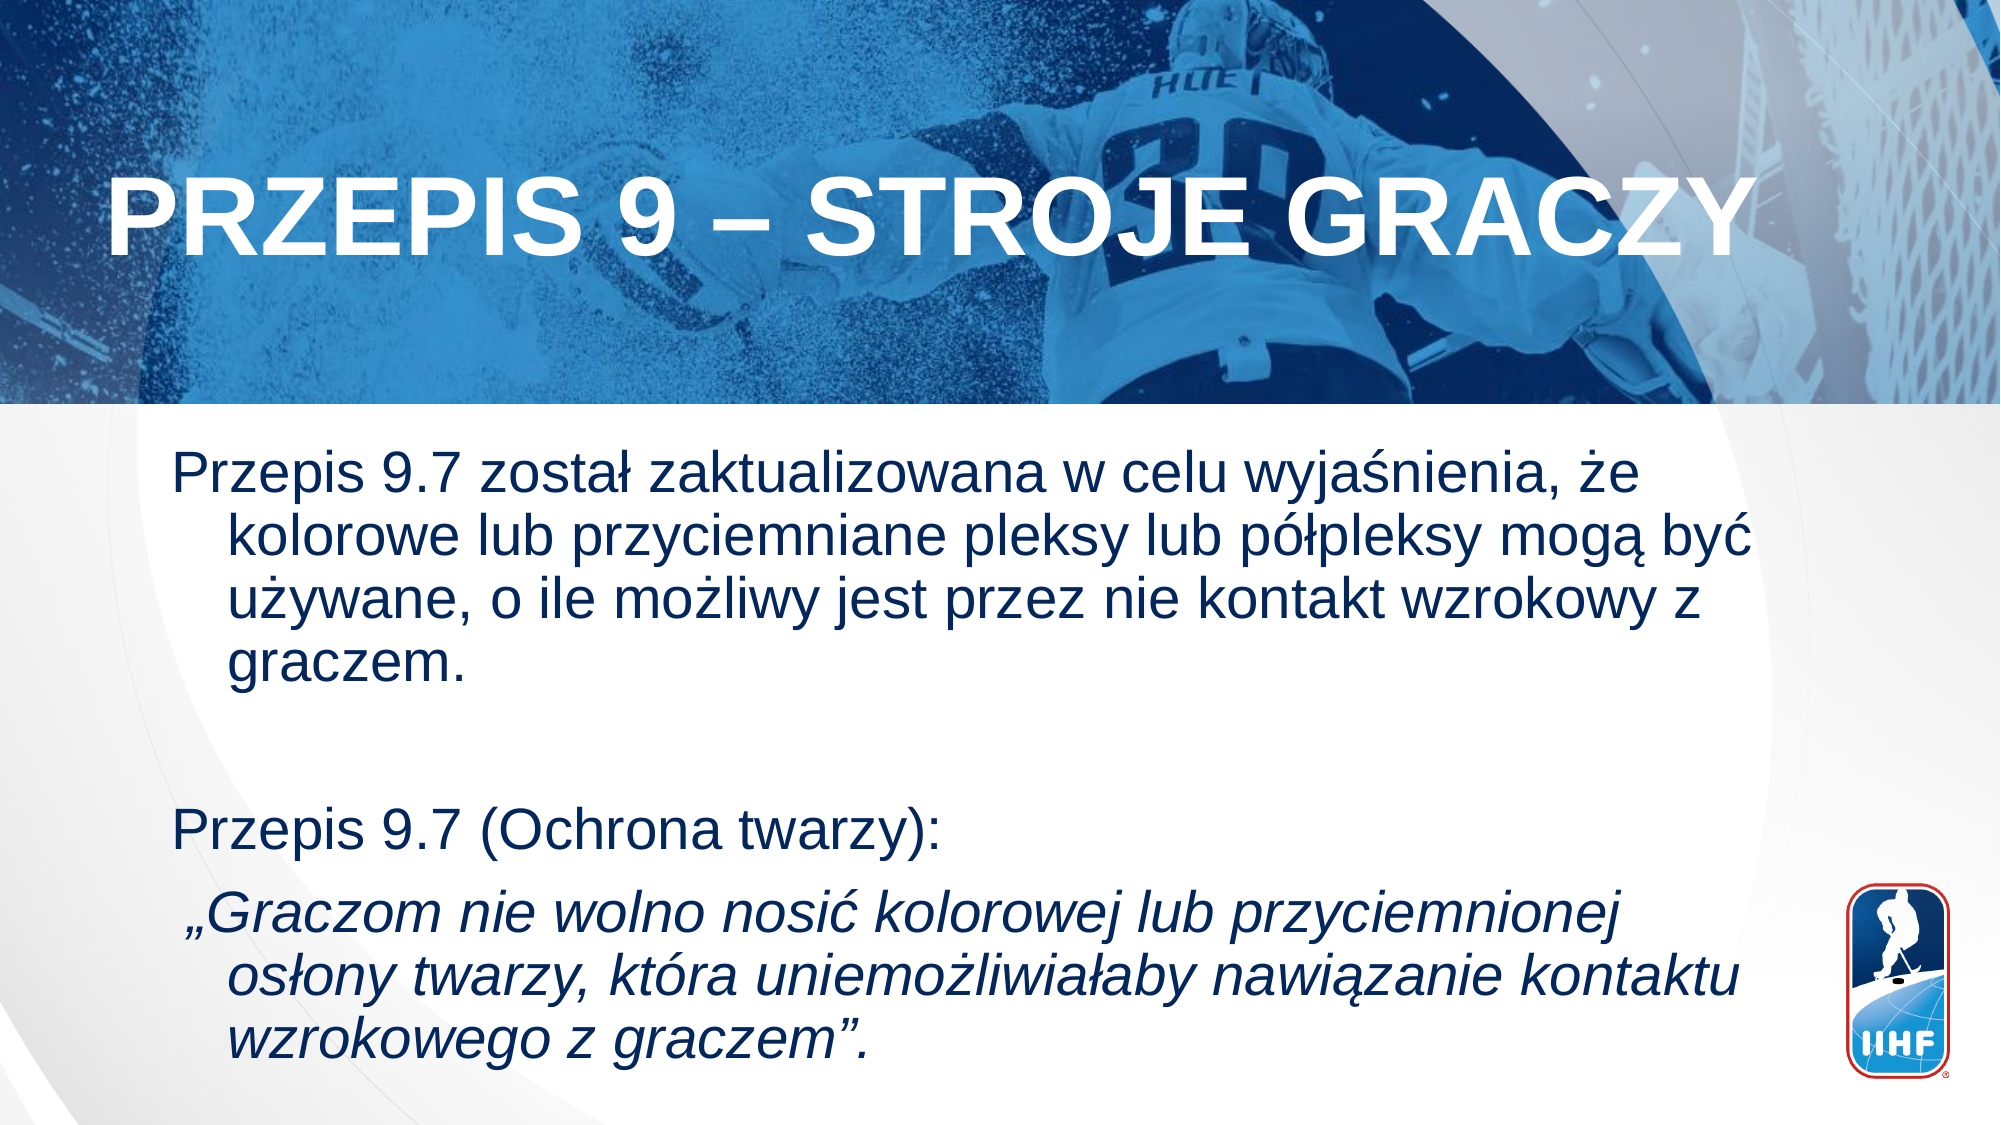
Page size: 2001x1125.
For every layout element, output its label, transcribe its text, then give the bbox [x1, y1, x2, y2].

list Przepis 9.7 został zaktualizowana w celu wyjaśnienia, że ​​kolorowe lub przyciemniane pleksy lub półpleksy mogą być używane, o ile możliwy jest przez nie kontakt wzrokowy z graczem. Przepis 9.7 (Ochrona twarzy): „Graczom nie wolno nosić kolorowej lub przyciemnionej osłony twarzy, która uniemożliwiałaby nawiązanie kontaktu wzrokowego z graczem”. [156, 435, 1798, 1083]
picture [0, 0, 2000, 1125]
list PRZEPIS 9 – STROJE GRACZY [90, 29, 1908, 374]
